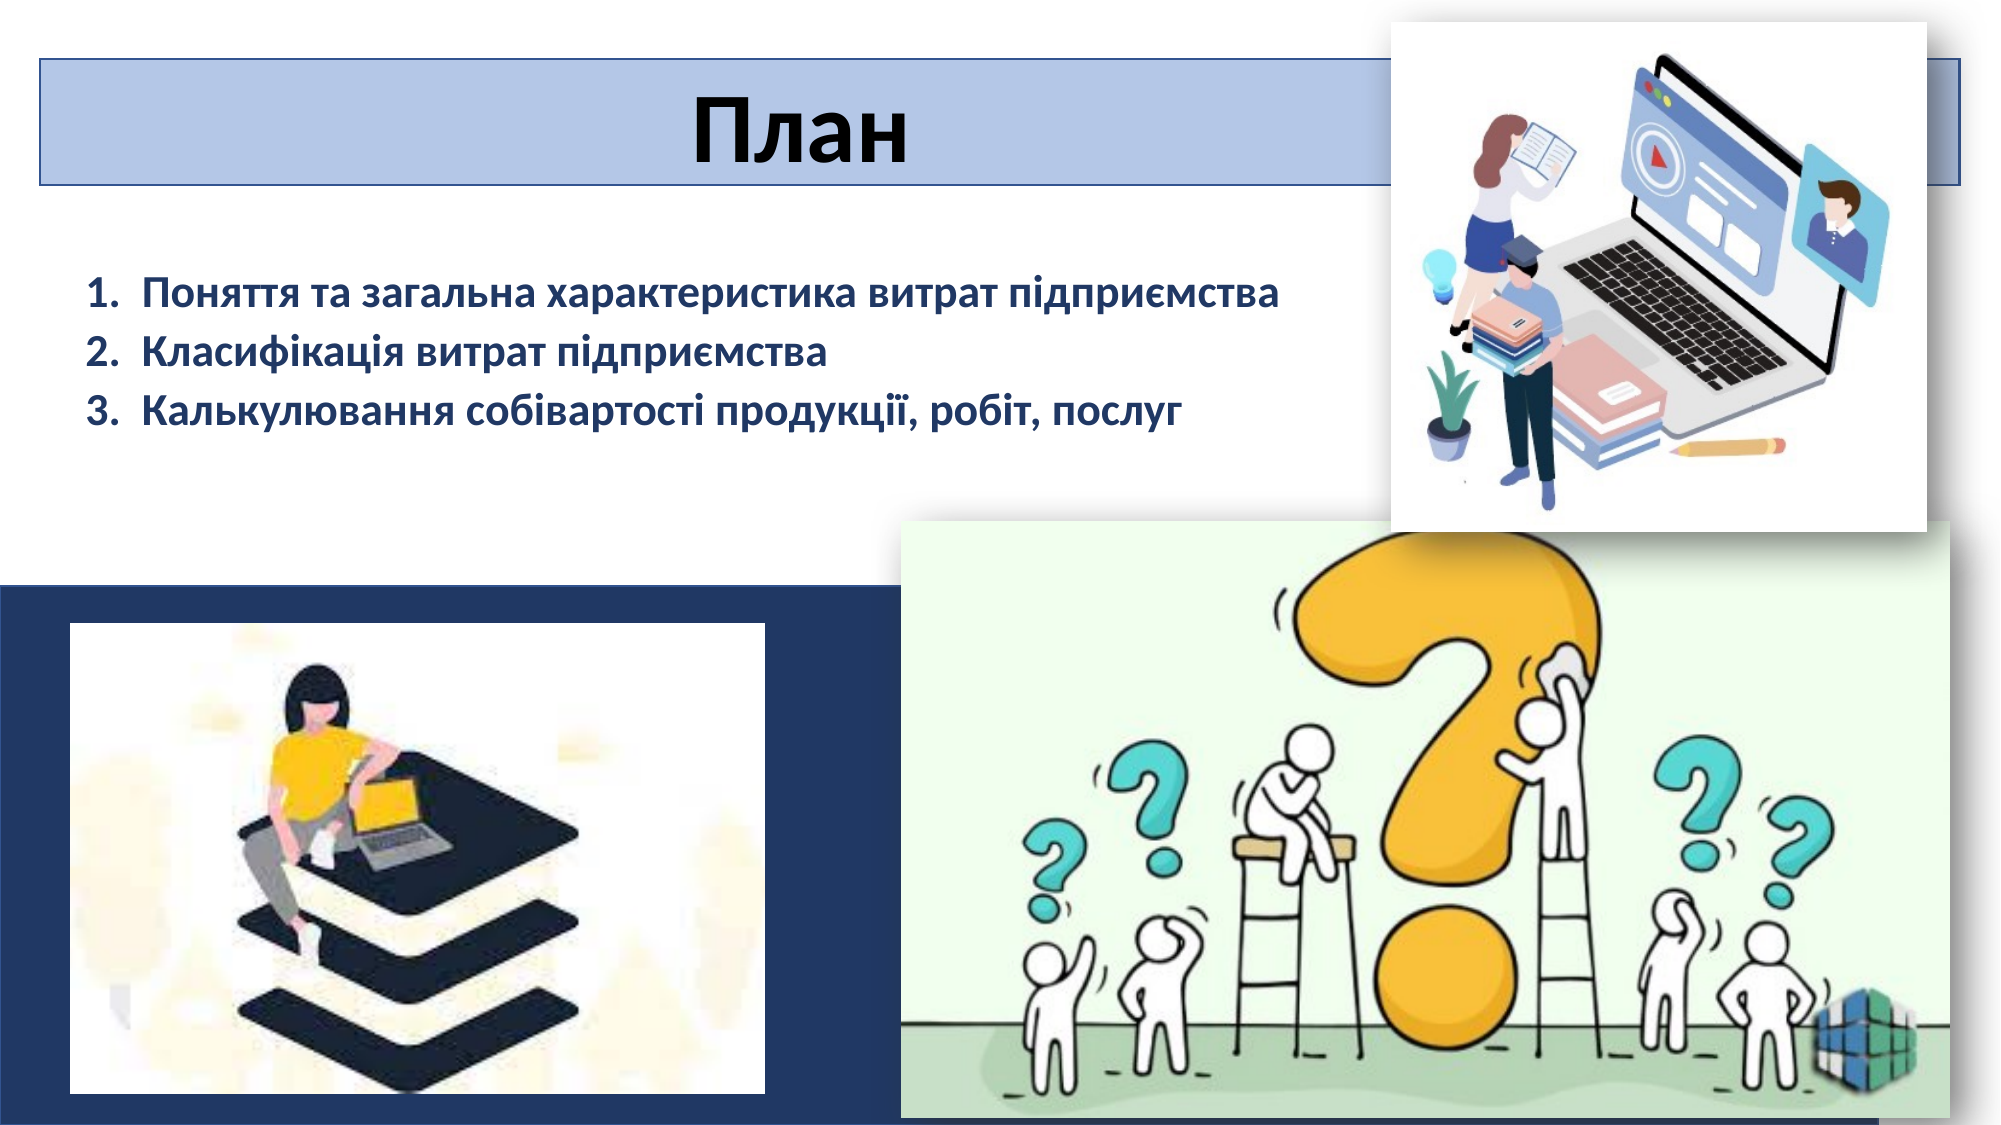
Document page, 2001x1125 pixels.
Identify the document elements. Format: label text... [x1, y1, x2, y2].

picture [900, 22, 1950, 1118]
picture [70, 623, 765, 1094]
text_box План [676, 46, 926, 190]
text_box Поняття та загальна характеристика витрат підприємства Класифікація витрат підприємства Калькулювання собівартості продукції, робіт, послуг [70, 250, 1341, 442]
text_box [926, 58, 1374, 186]
text_box [39, 58, 676, 186]
text_box [0, 585, 887, 1125]
